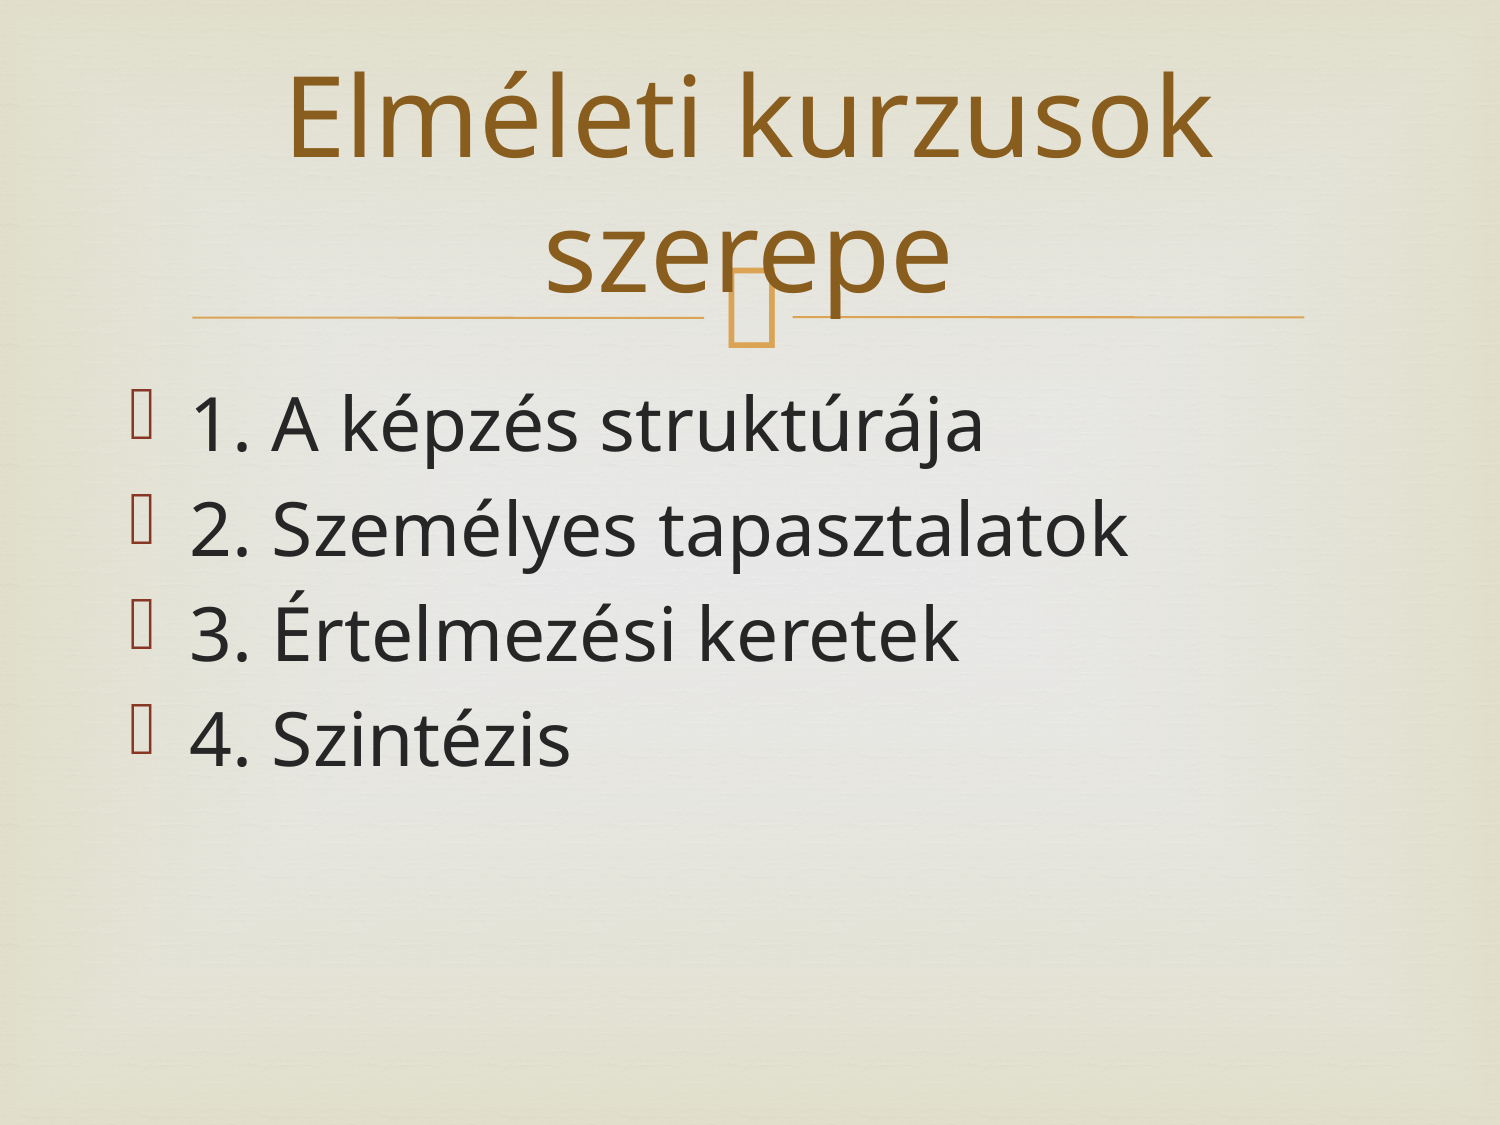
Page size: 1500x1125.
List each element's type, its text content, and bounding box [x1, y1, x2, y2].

list 1. A képzés struktúrája 2. Személyes tapasztalatok 3. Értelmezési keretek 4. Szintézis [114, 368, 1386, 1106]
title Elméleti kurzusok szerepe [112, 93, 1386, 267]
